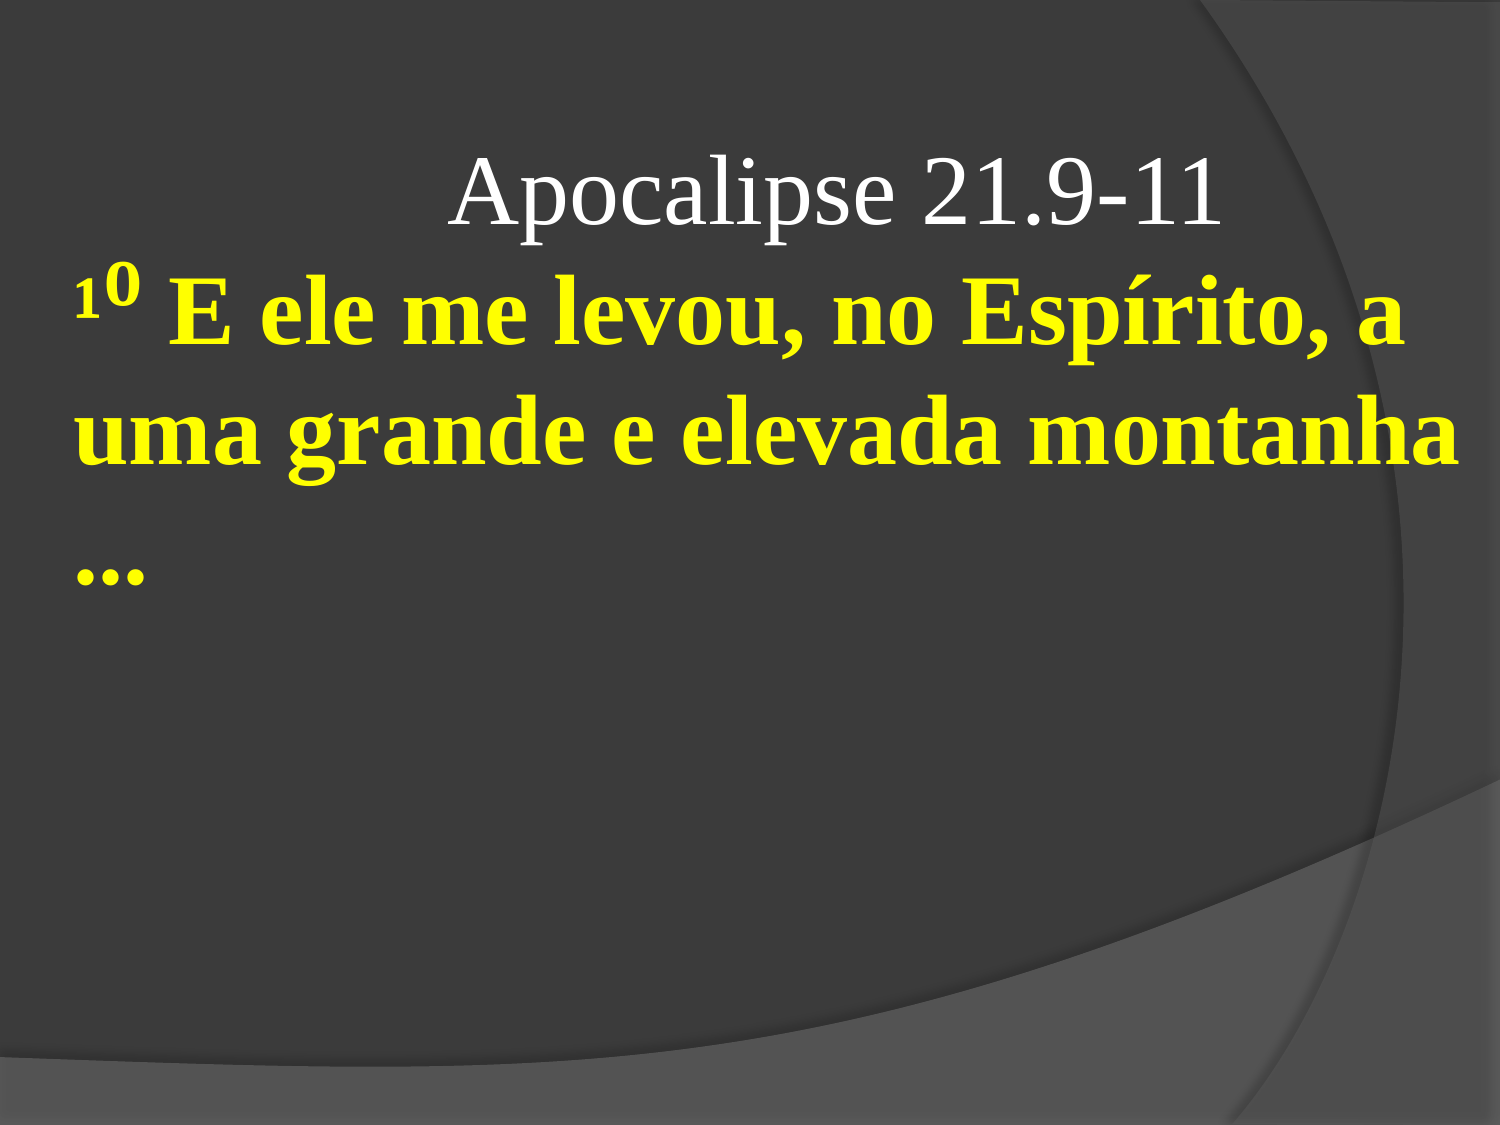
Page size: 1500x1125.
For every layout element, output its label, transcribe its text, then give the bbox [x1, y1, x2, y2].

text_box Apocalipse 21.9-11 ¹⁰ E ele me levou, no Espírito, a uma grande e elevada montanha ... [58, 117, 1500, 612]
